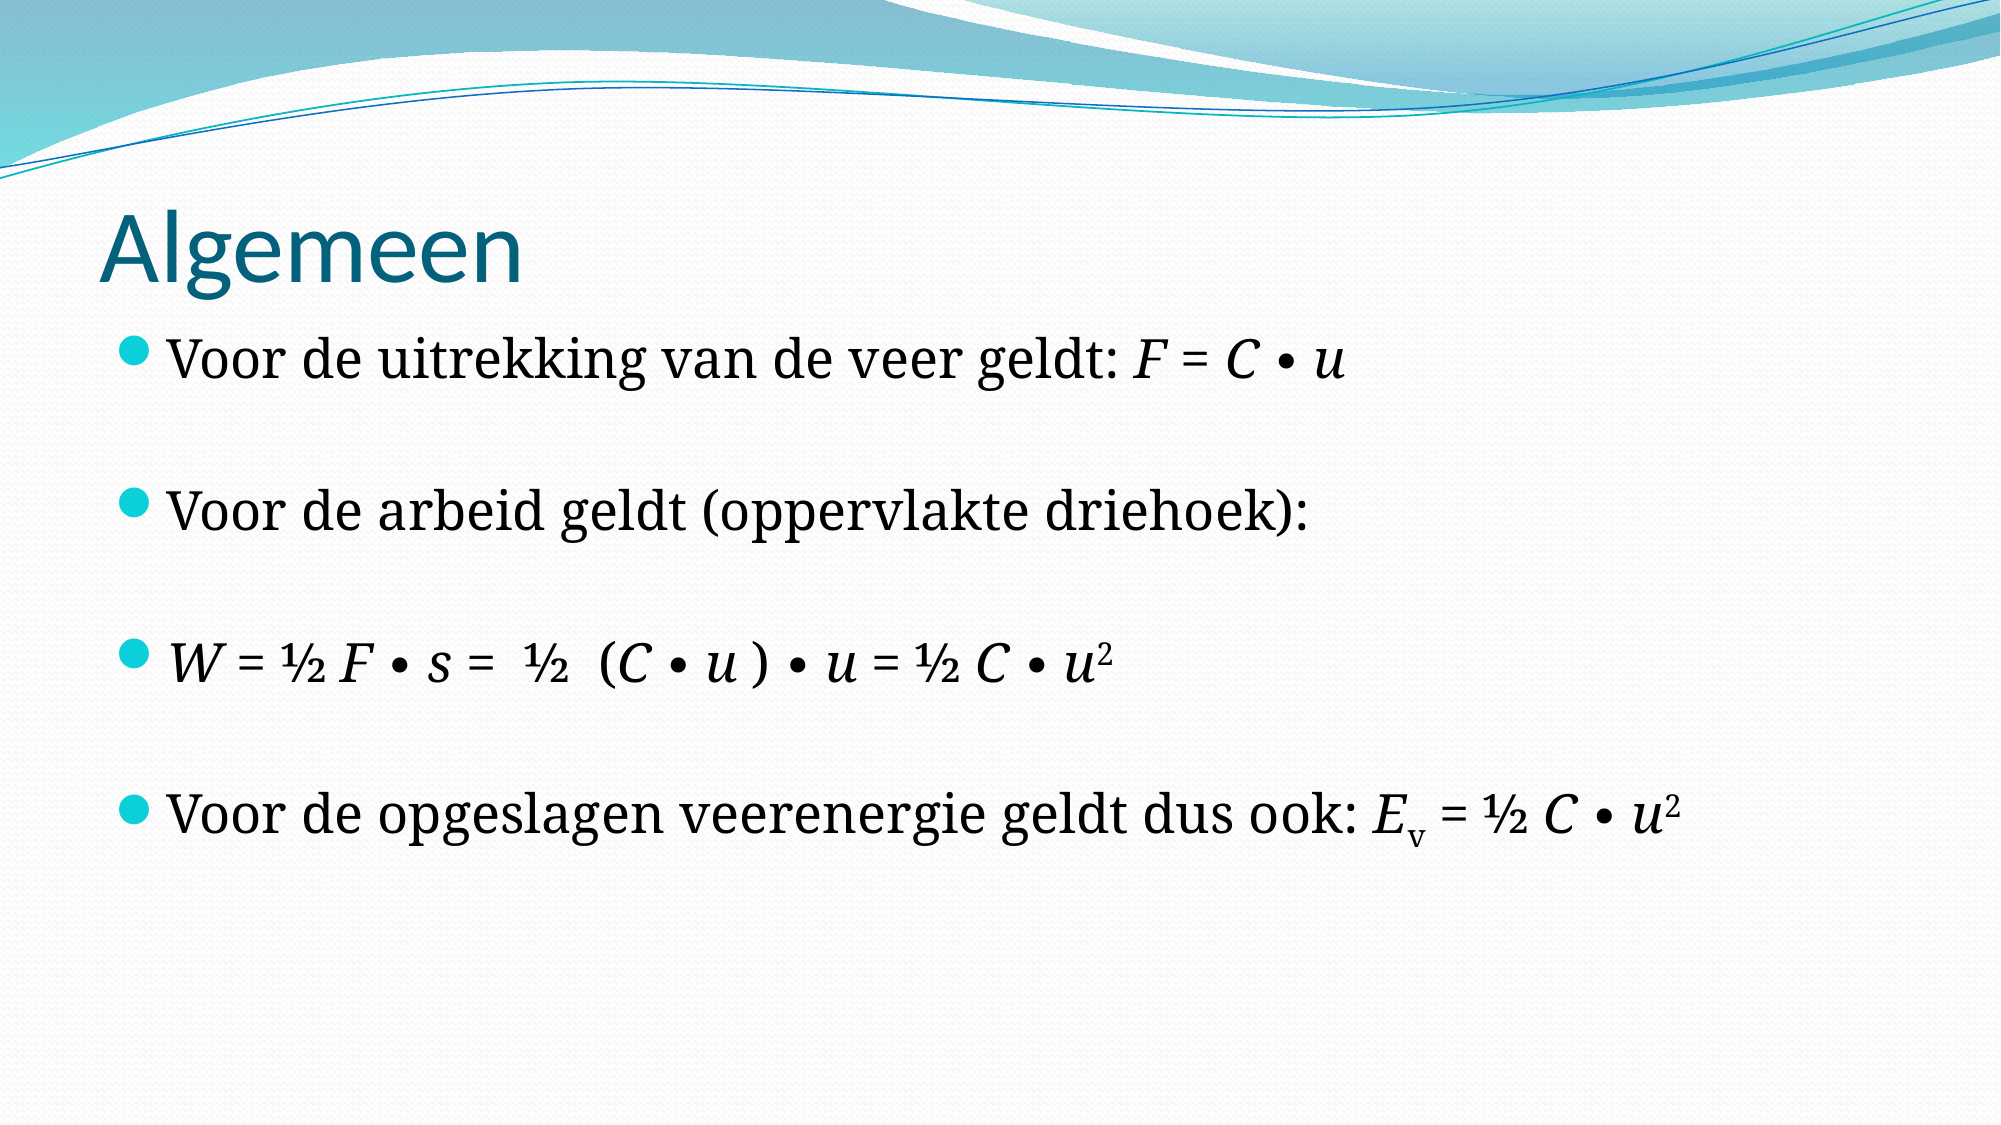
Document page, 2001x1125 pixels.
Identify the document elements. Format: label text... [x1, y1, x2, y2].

list Voor de uitrekking van de veer geldt: F = C ∙ u Voor de arbeid geldt (oppervlakte driehoek): W = ½ F ∙ s = ½ (C ∙ u ) ∙ u = ½ C ∙ u2 Voor de opgeslagen veerenergie geldt dus ook: Ev = ½ C ∙ u2 [99, 317, 1900, 1038]
title Algemeen [99, 115, 1900, 303]
